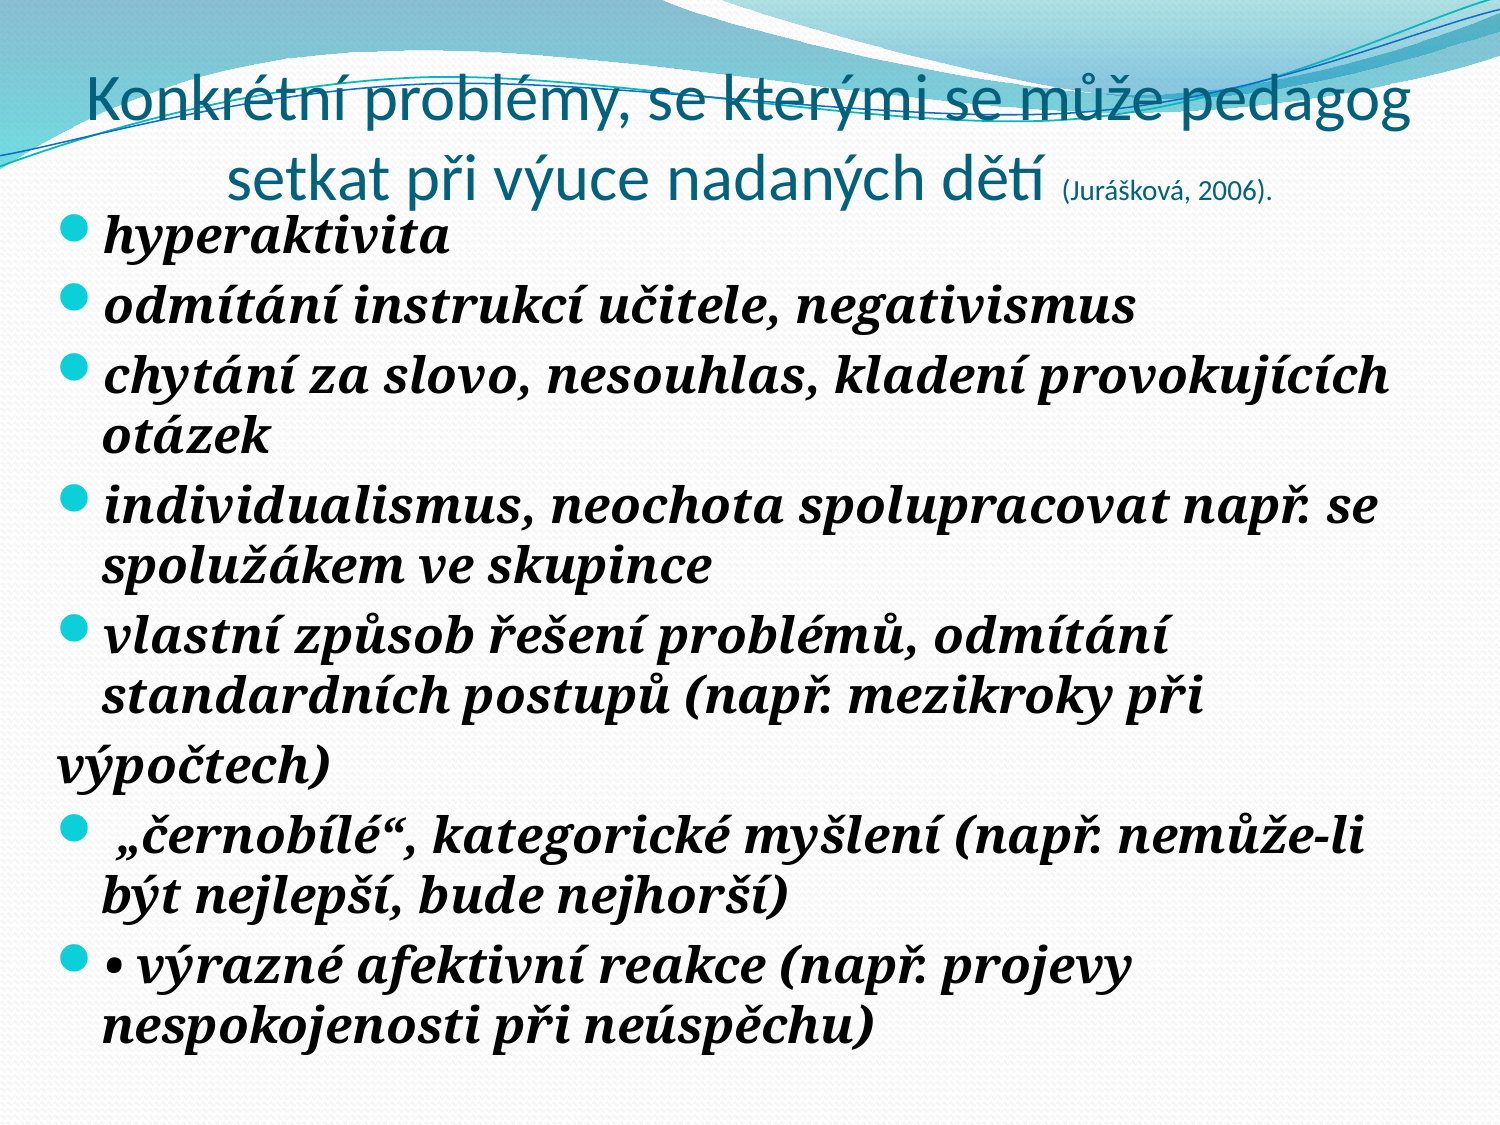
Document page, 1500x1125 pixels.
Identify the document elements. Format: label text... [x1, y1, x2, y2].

title Konkrétní problémy, se kterými se může pedagog setkat při výuce nadaných dětí (Jurášková, 2006). [74, 113, 1426, 196]
list hyperaktivita odmítání instrukcí učitele, negativismus chytání za slovo, nesouhlas, kladení provokujících otázek individualismus, neochota spolupracovat např. se spolužákem ve skupince vlastní způsob řešení problémů, odmítání standardních postupů (např. mezikroky při výpočtech) „černobílé“, kategorické myšlení (např. nemůže-li být nejlepší, bude nejhorší) • výrazné afektivní reakce (např. projevy nespokojenosti při neúspěchu) [41, 196, 1426, 1038]
